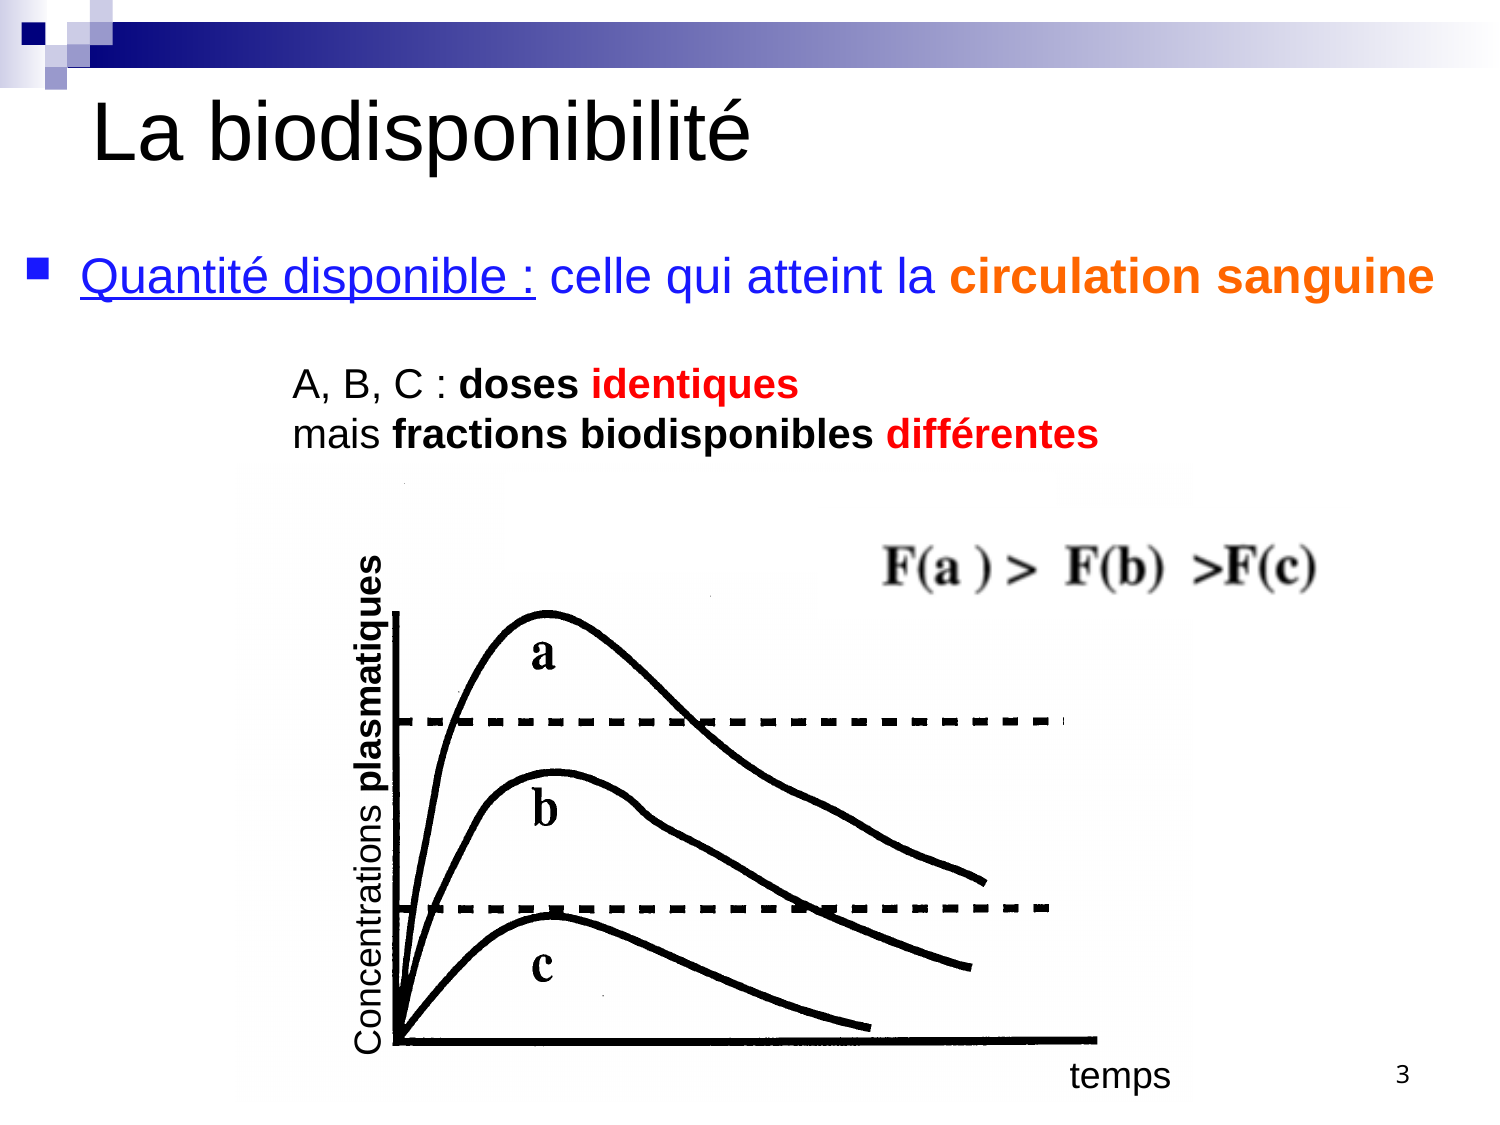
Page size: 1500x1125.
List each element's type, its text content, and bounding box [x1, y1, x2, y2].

text_box Quantité disponible : celle qui atteint la circulation sanguine [9, 236, 1466, 318]
title La biodisponibilité [76, 90, 1059, 164]
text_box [258, 463, 1217, 1105]
slide_number 3 [1221, 1025, 1425, 1100]
picture [818, 506, 1353, 619]
text_box A, B, C : doses identiques mais fractions biodisponibles différentes [277, 349, 1223, 465]
